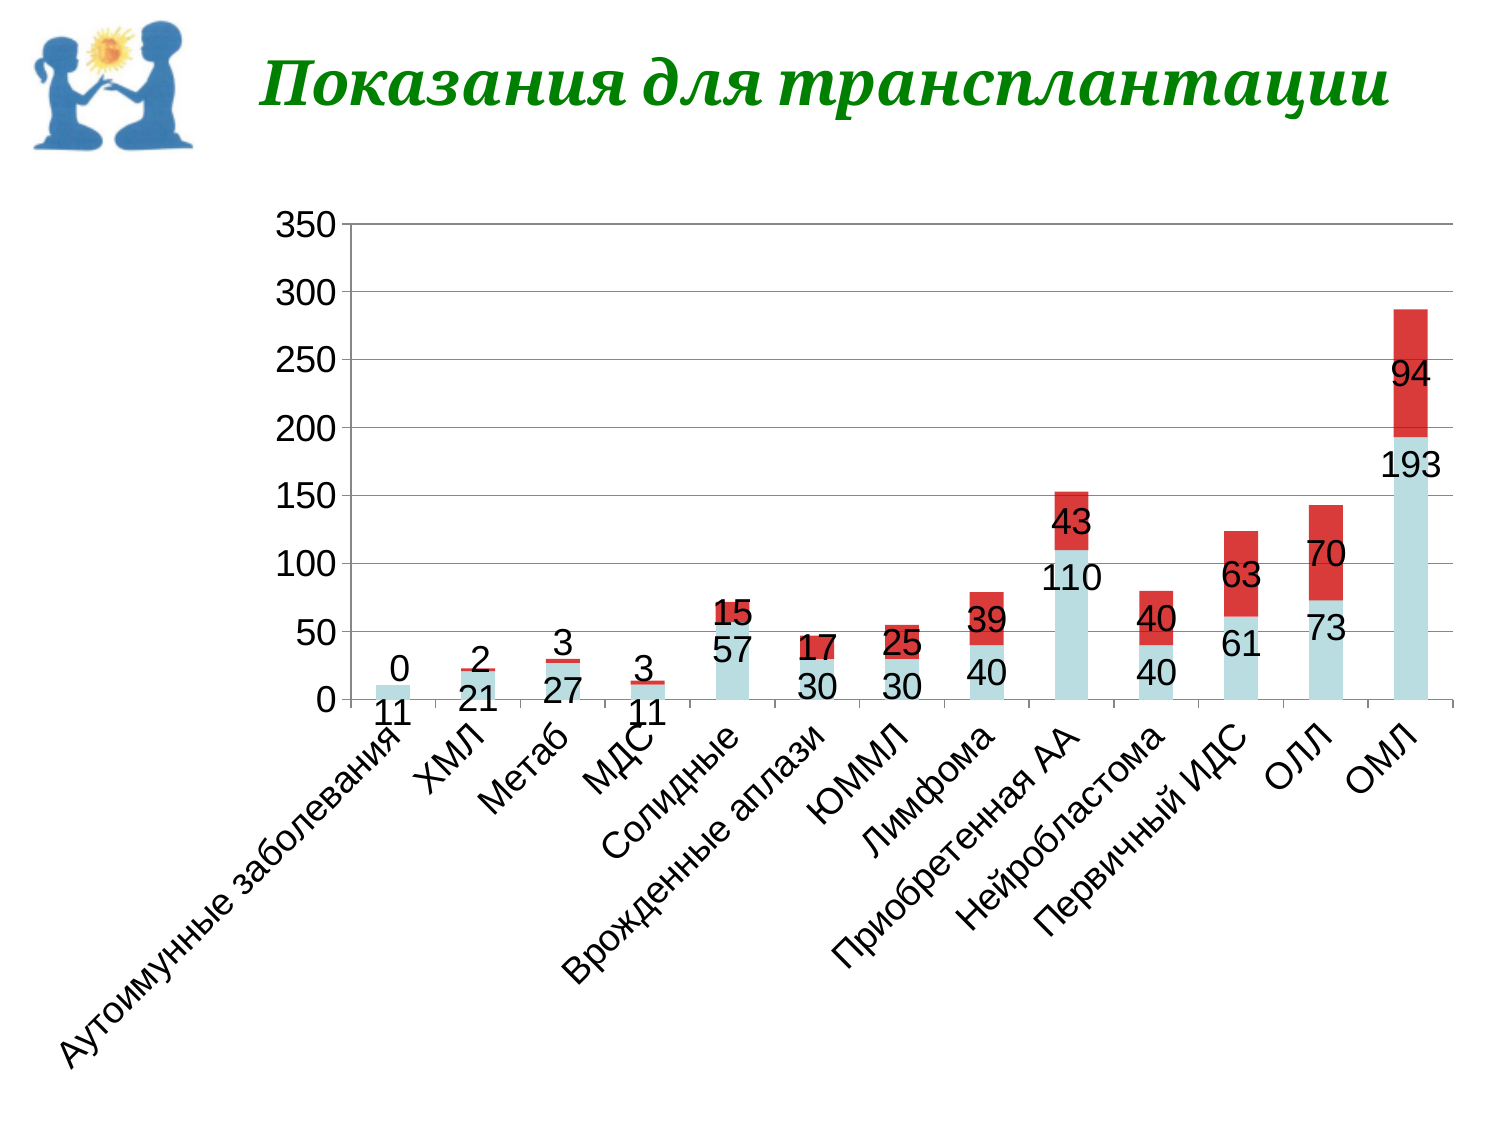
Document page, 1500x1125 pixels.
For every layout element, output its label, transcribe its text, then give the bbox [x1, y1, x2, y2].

picture [29, 18, 195, 154]
text_box Показания для трансплантации [245, 35, 1407, 125]
chart [17, 184, 1483, 1095]
